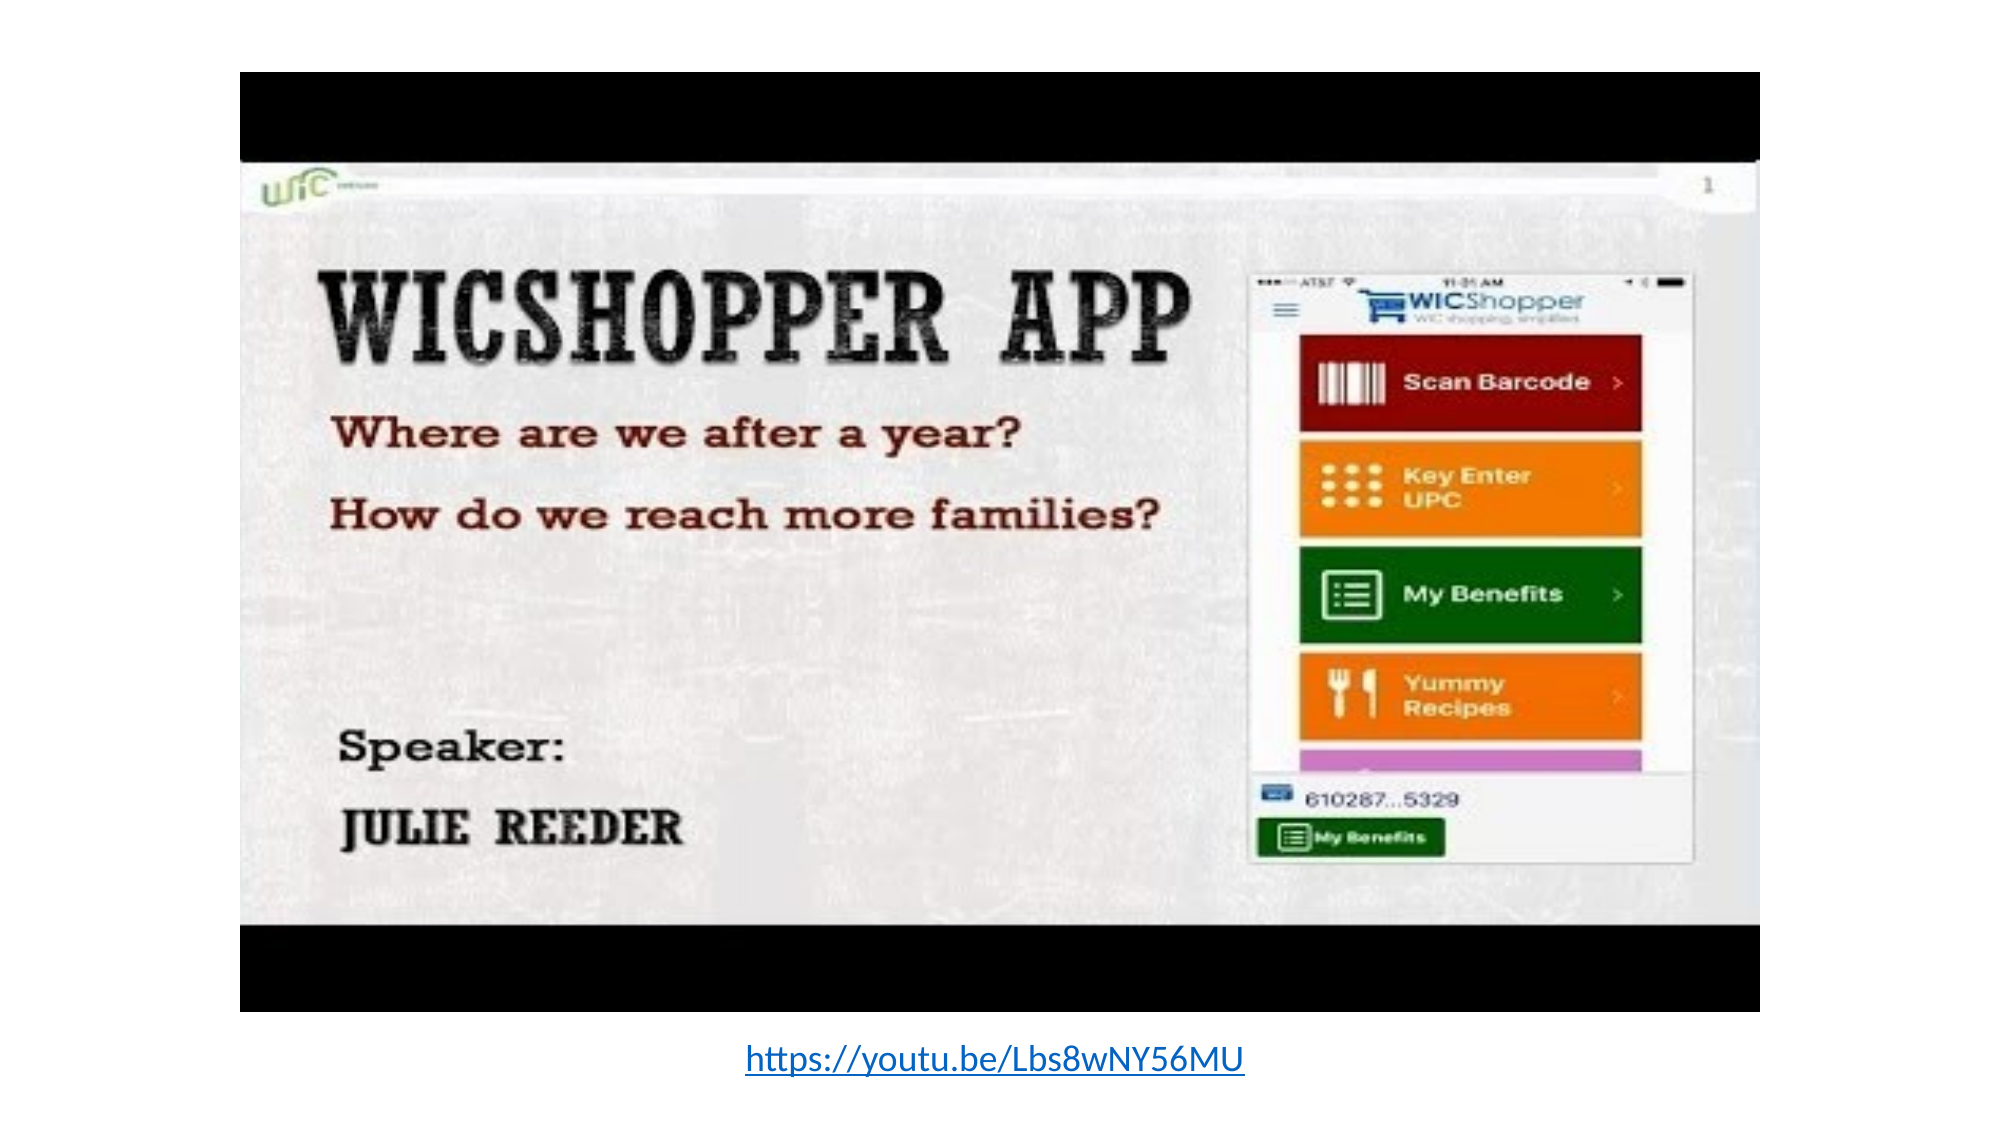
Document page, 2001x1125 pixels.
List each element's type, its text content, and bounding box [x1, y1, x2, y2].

text_box https://youtu.be/Lbs8wNY56MU [730, 1026, 1382, 1086]
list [239, 71, 1761, 1013]
